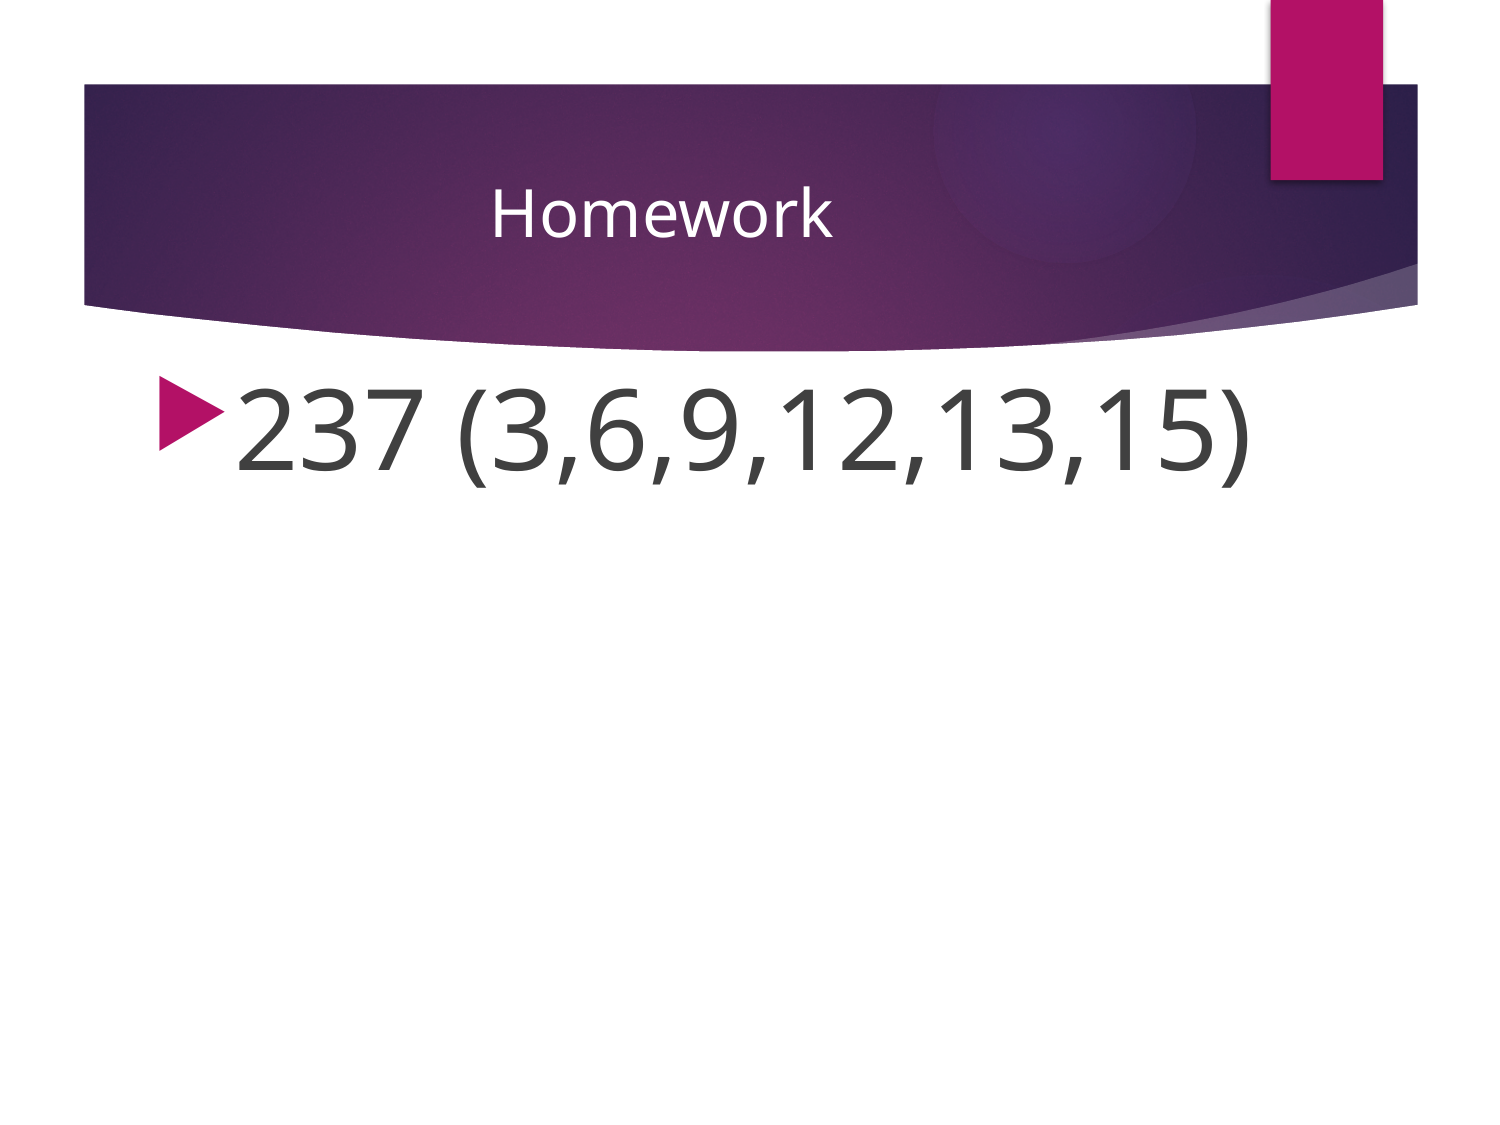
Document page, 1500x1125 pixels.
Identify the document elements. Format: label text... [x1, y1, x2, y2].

list 237 (3,6,9,12,13,15) [136, 350, 1425, 1075]
title Homework [142, 152, 1183, 269]
